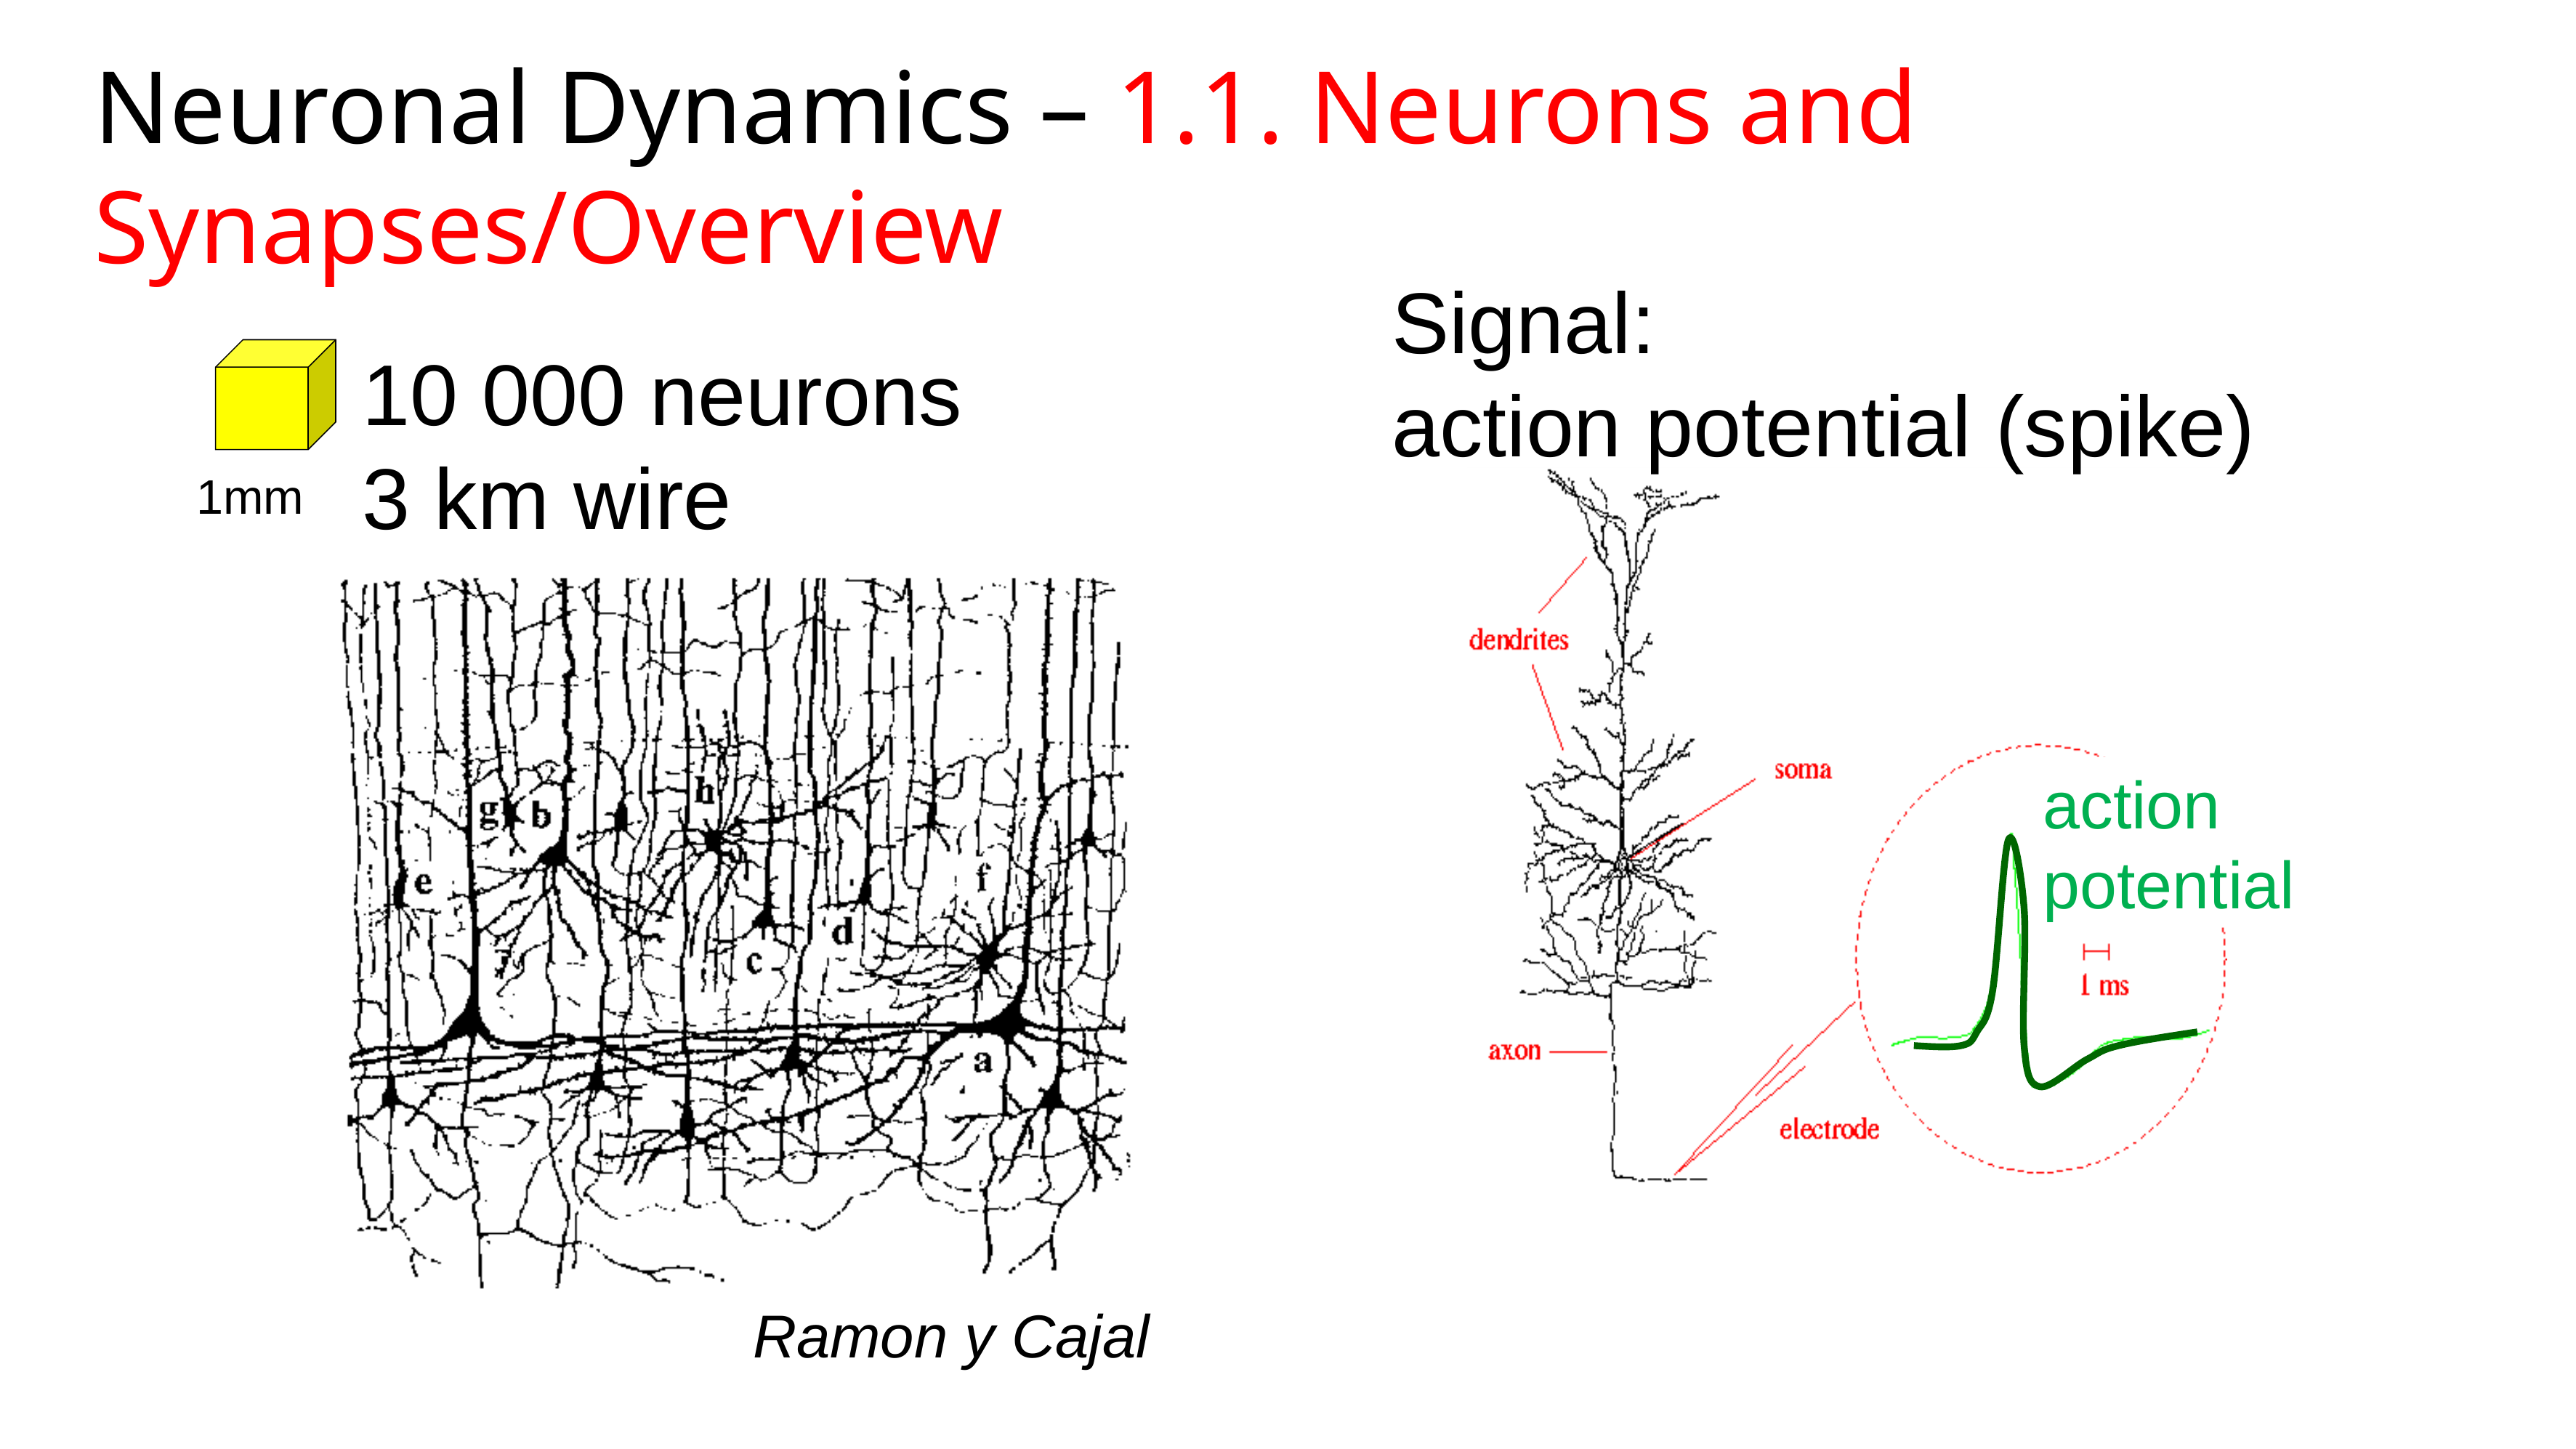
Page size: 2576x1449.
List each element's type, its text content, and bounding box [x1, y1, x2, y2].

title Neuronal Dynamics – 1.1. Neurons and Synapses/Overview [83, 39, 2570, 214]
text_box 10 000 neurons 3 km wire [352, 334, 1132, 552]
text_box Ramon y Cajal [742, 1291, 1161, 1376]
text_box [1801, 629, 2308, 930]
picture [1467, 467, 2227, 1190]
text_box 1mm [185, 460, 368, 529]
text_box [215, 339, 335, 367]
picture [335, 577, 1132, 1292]
text_box Signal: action potential (spike) [1381, 262, 2266, 480]
text_box [215, 339, 336, 450]
